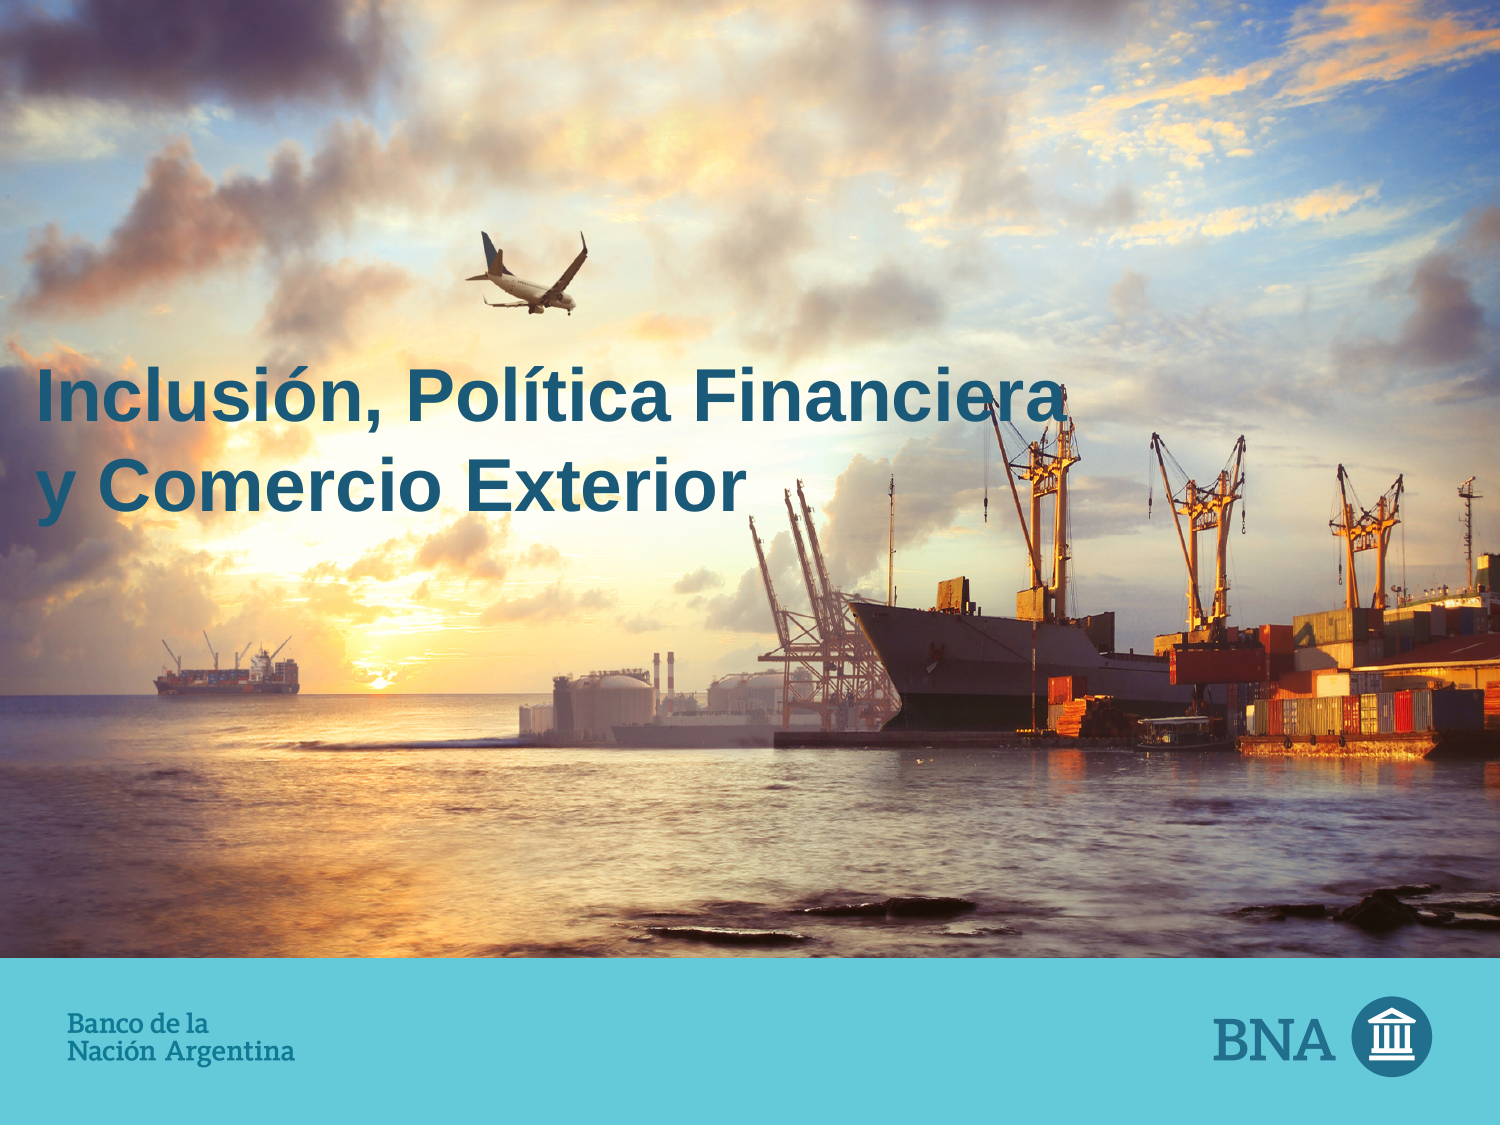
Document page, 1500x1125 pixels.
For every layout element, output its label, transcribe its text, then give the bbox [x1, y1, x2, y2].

picture [0, 0, 1500, 1125]
title Inclusión, Política Financiera y Comercio Exterior [0, 339, 1129, 479]
text_box [68, 195, 1423, 266]
